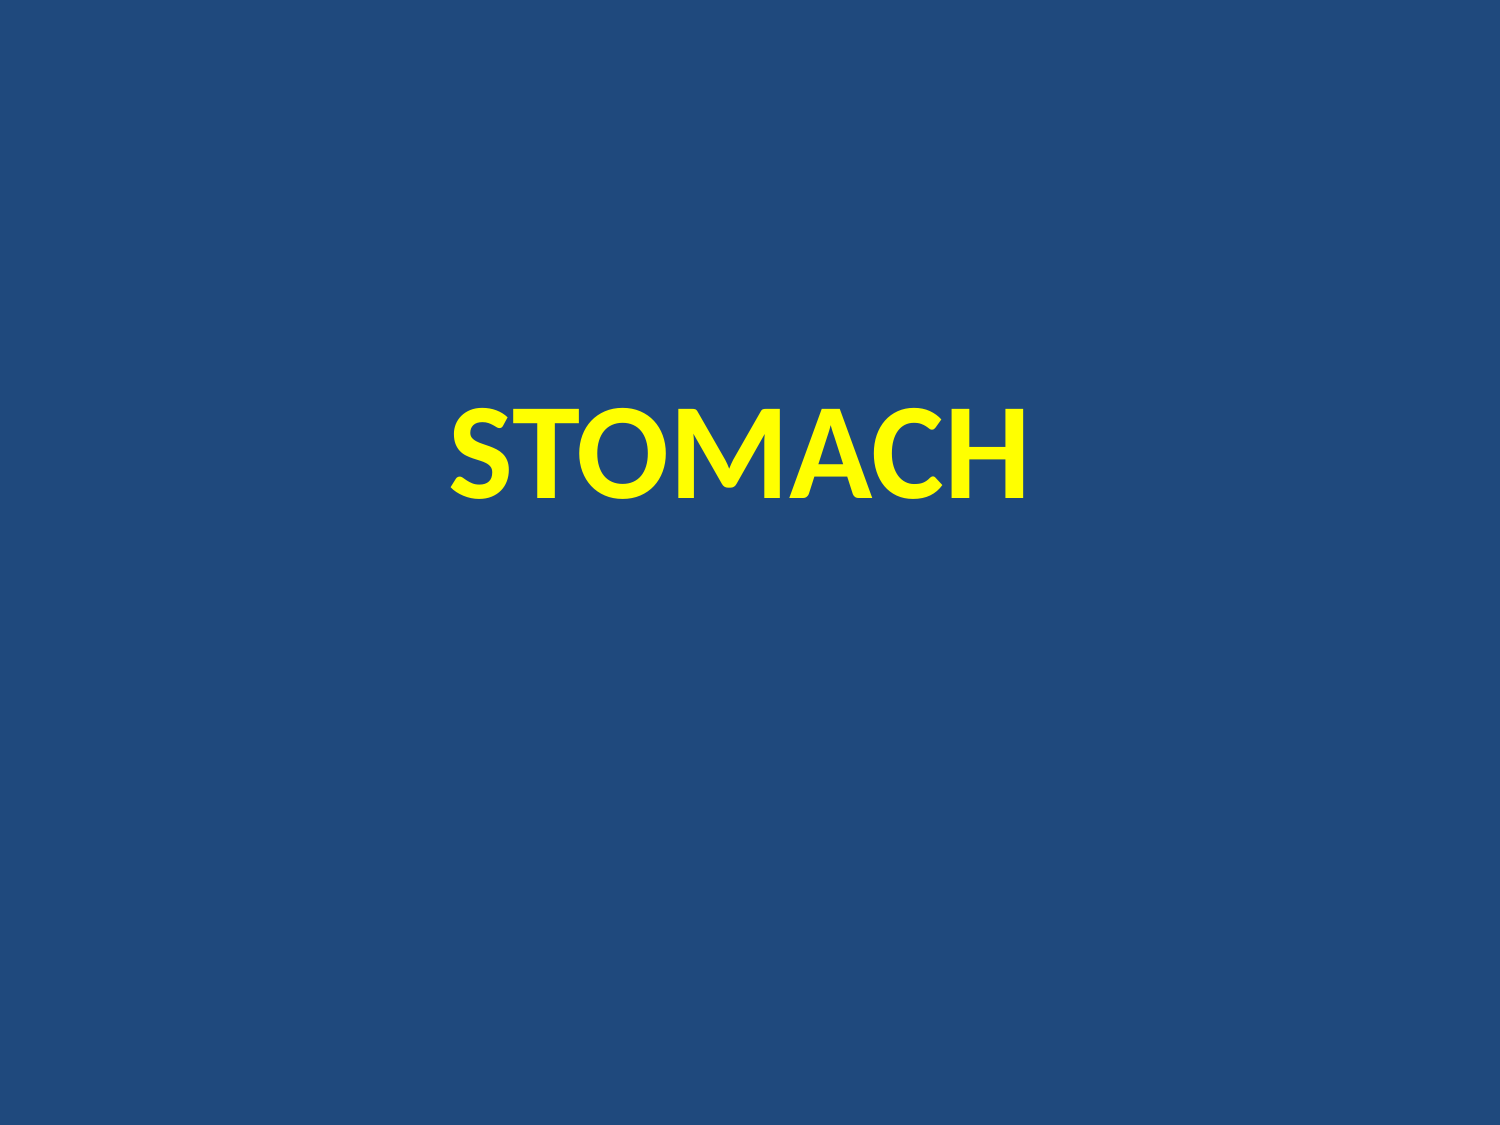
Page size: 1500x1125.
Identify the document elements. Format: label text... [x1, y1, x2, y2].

title STOMACH [64, 349, 1415, 538]
